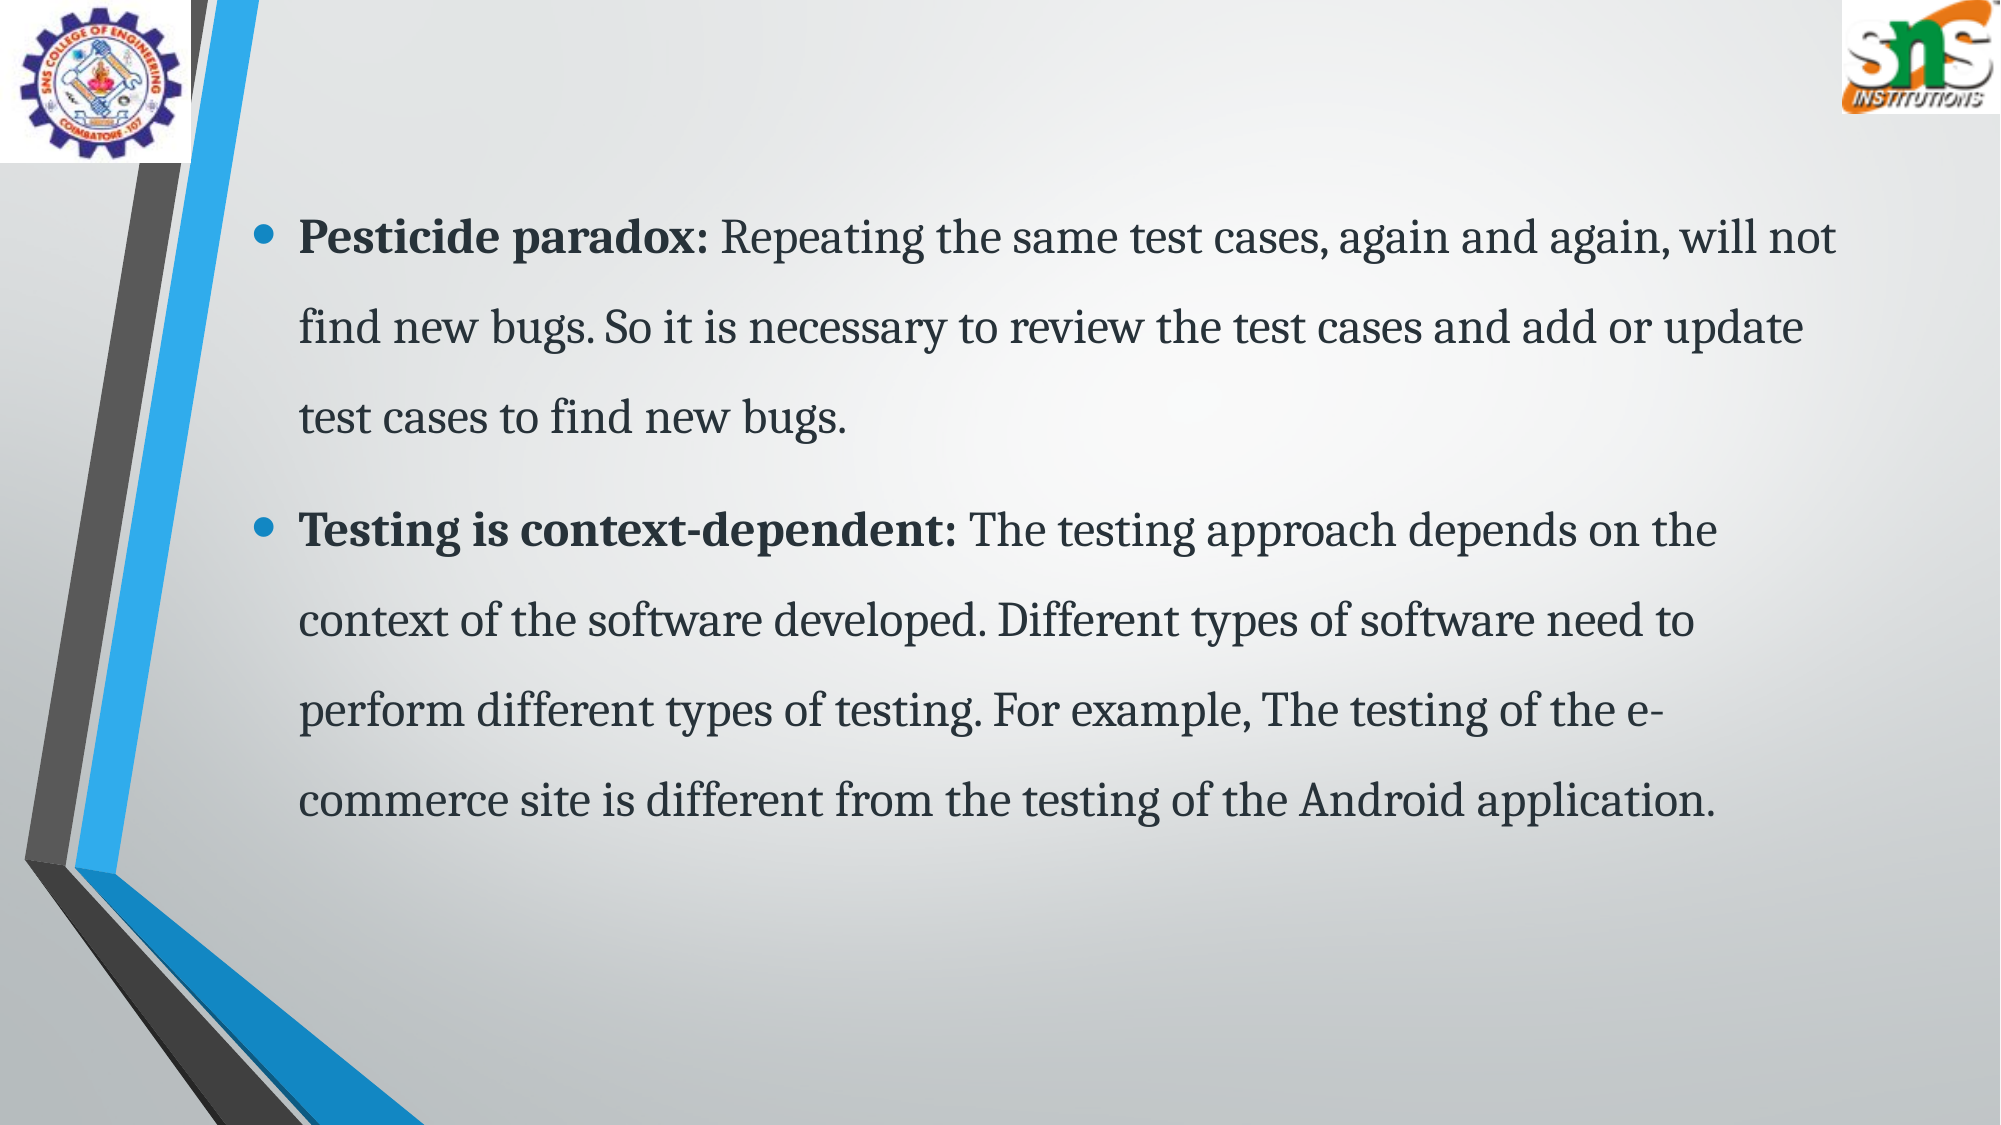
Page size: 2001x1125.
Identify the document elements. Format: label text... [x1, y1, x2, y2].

picture [0, 0, 191, 163]
picture [1842, 0, 2000, 114]
list Pesticide paradox: Repeating the same test cases, again and again, will not find new bugs. So it is necessary to review the test cases and add or update test cases to find new bugs. Testing is context-dependent: The testing approach depends on the context of the software developed. Different types of software need to perform different types of testing. For example, The testing of the e-commerce site is different from the testing of the Android application. [236, 162, 1887, 950]
